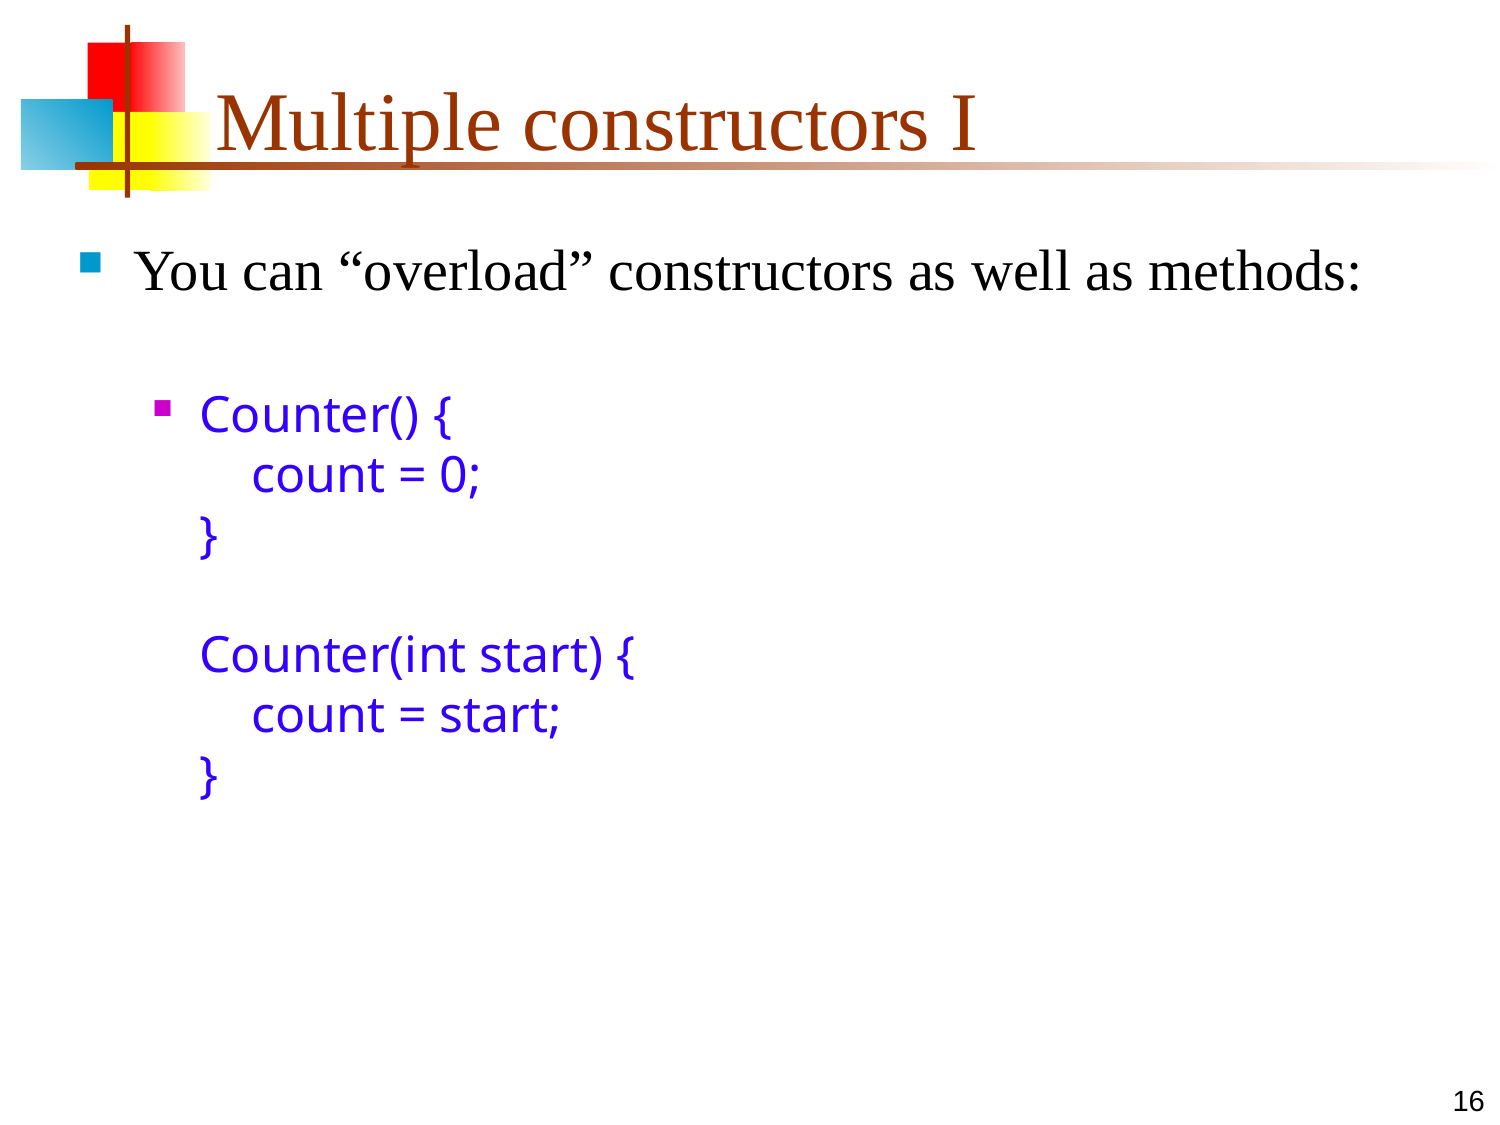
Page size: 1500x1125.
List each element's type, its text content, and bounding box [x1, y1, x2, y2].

slide_number 16 [1187, 1049, 1500, 1125]
title Multiple constructors I [200, 37, 1479, 175]
list You can “overload” constructors as well as methods: Counter() { count = 0; } Counter(int start) { count = start; } [62, 224, 1469, 1075]
